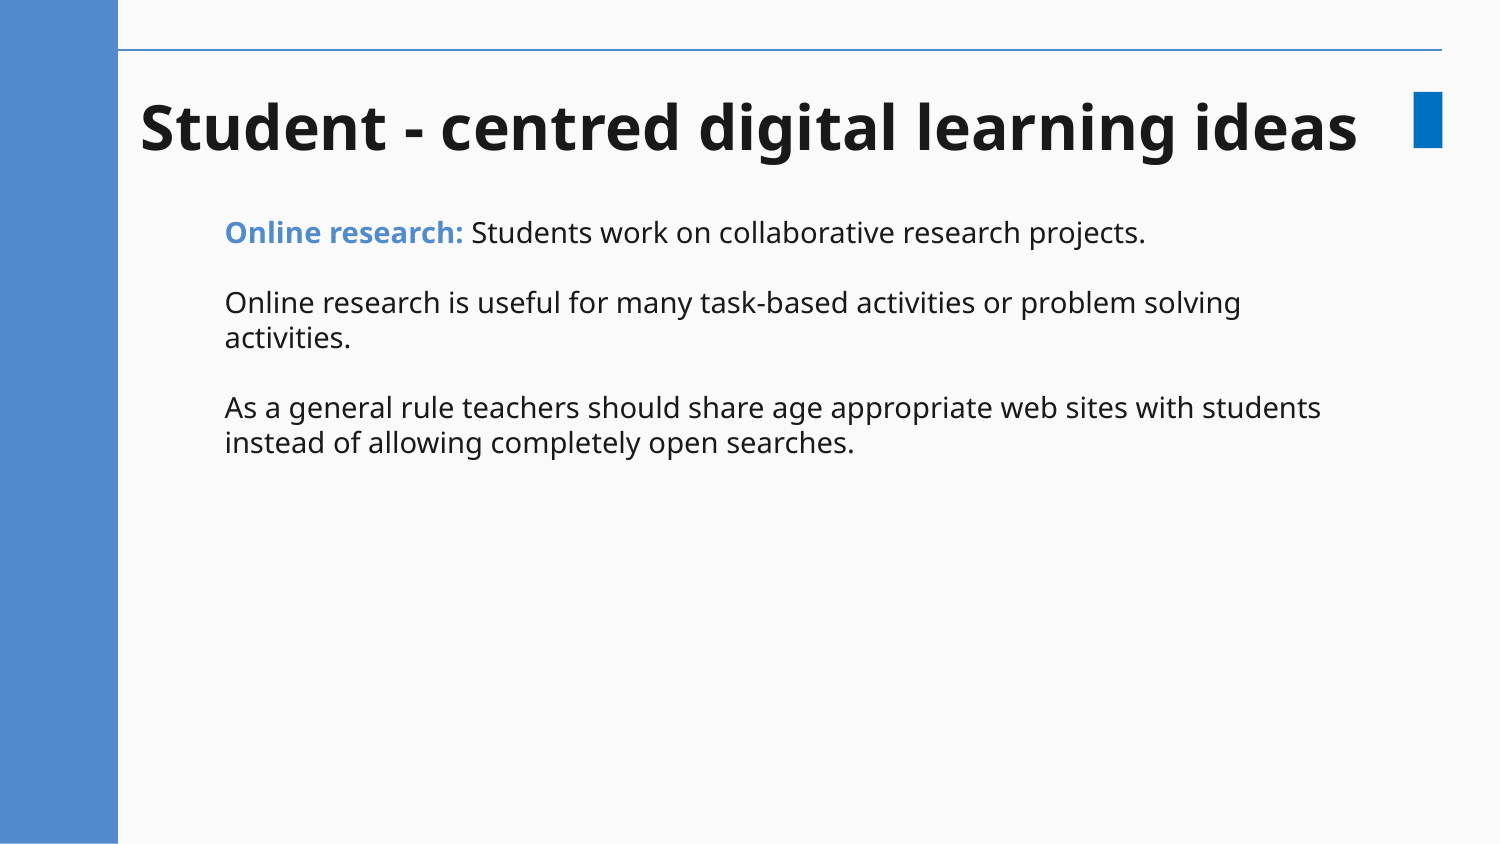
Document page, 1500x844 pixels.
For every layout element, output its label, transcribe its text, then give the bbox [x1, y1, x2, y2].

list Online research: Students work on collaborative research projects. Online research is useful for many task-based activities or problem solving activities. As a general rule teachers should share age appropriate web sites with students instead of allowing completely open searches. [184, 199, 1382, 760]
title Student - centred digital learning ideas [118, 72, 1382, 167]
